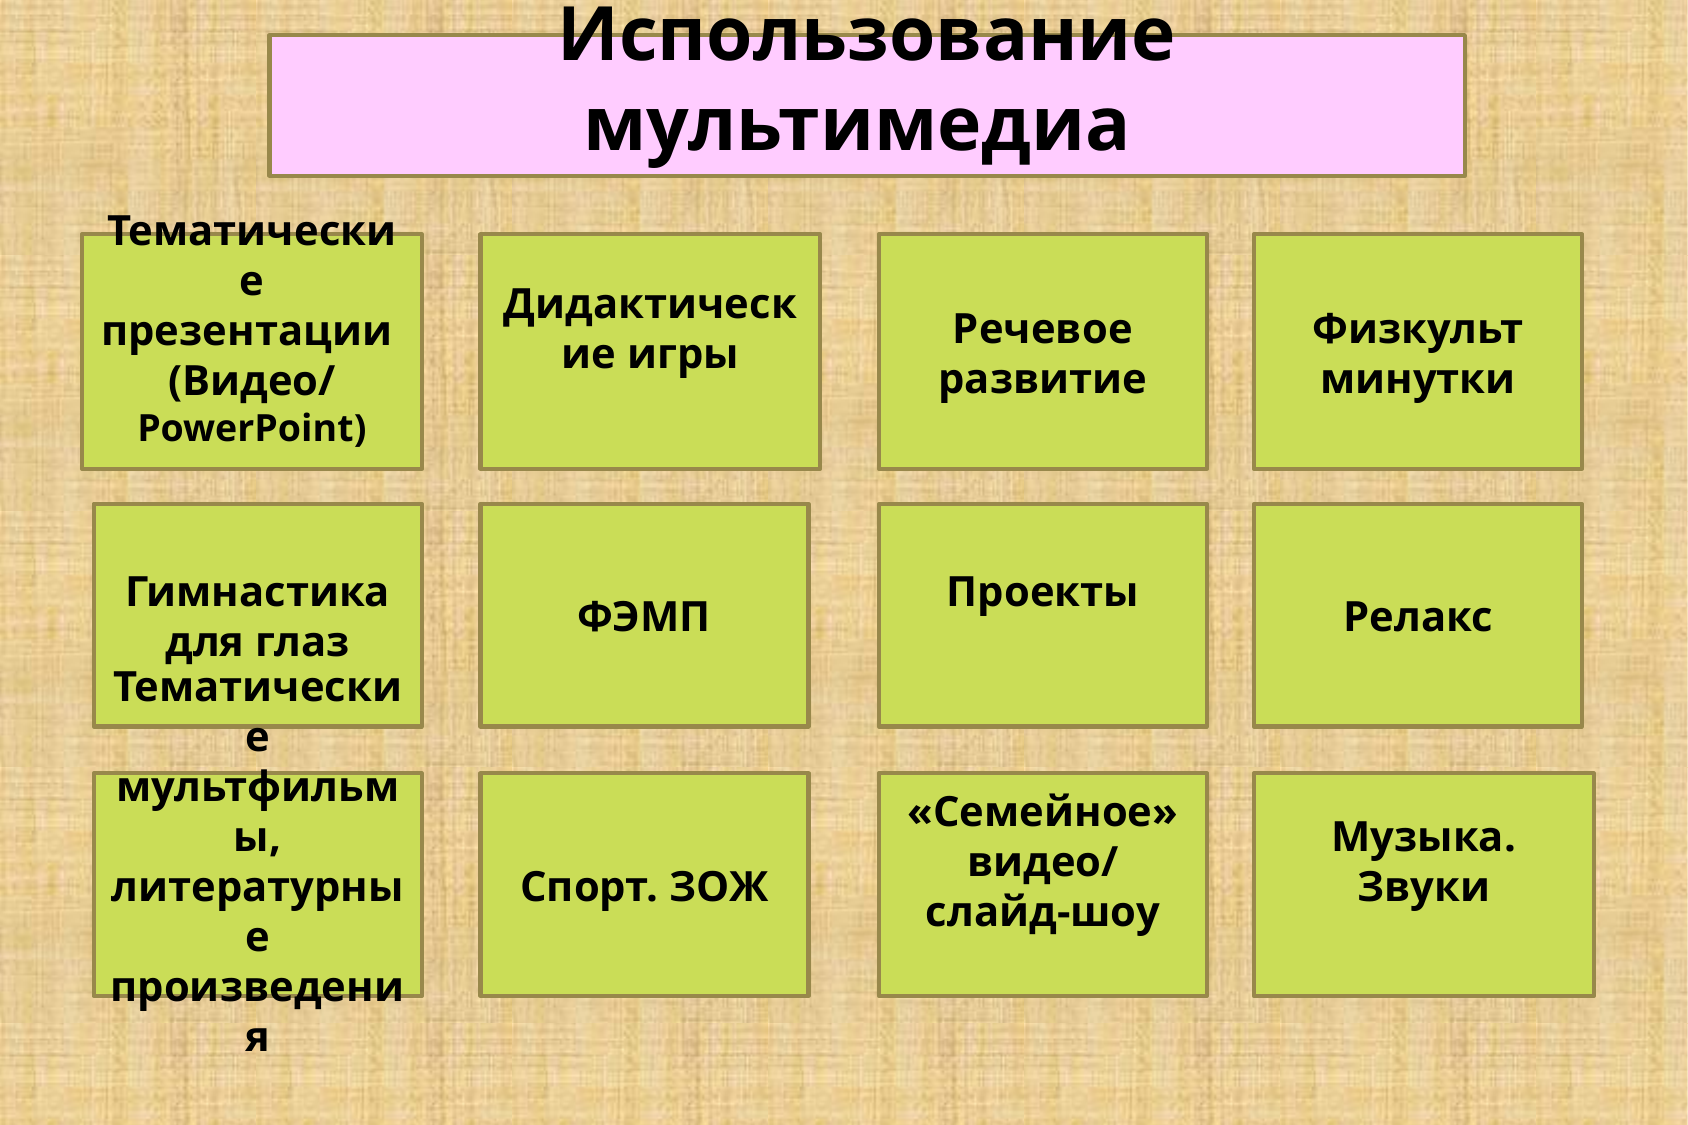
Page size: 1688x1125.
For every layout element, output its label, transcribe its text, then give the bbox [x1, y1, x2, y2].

picture [0, 0, 1688, 1125]
text_box Использование мультимедиа [267, 33, 1467, 178]
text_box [81, 234, 1594, 997]
